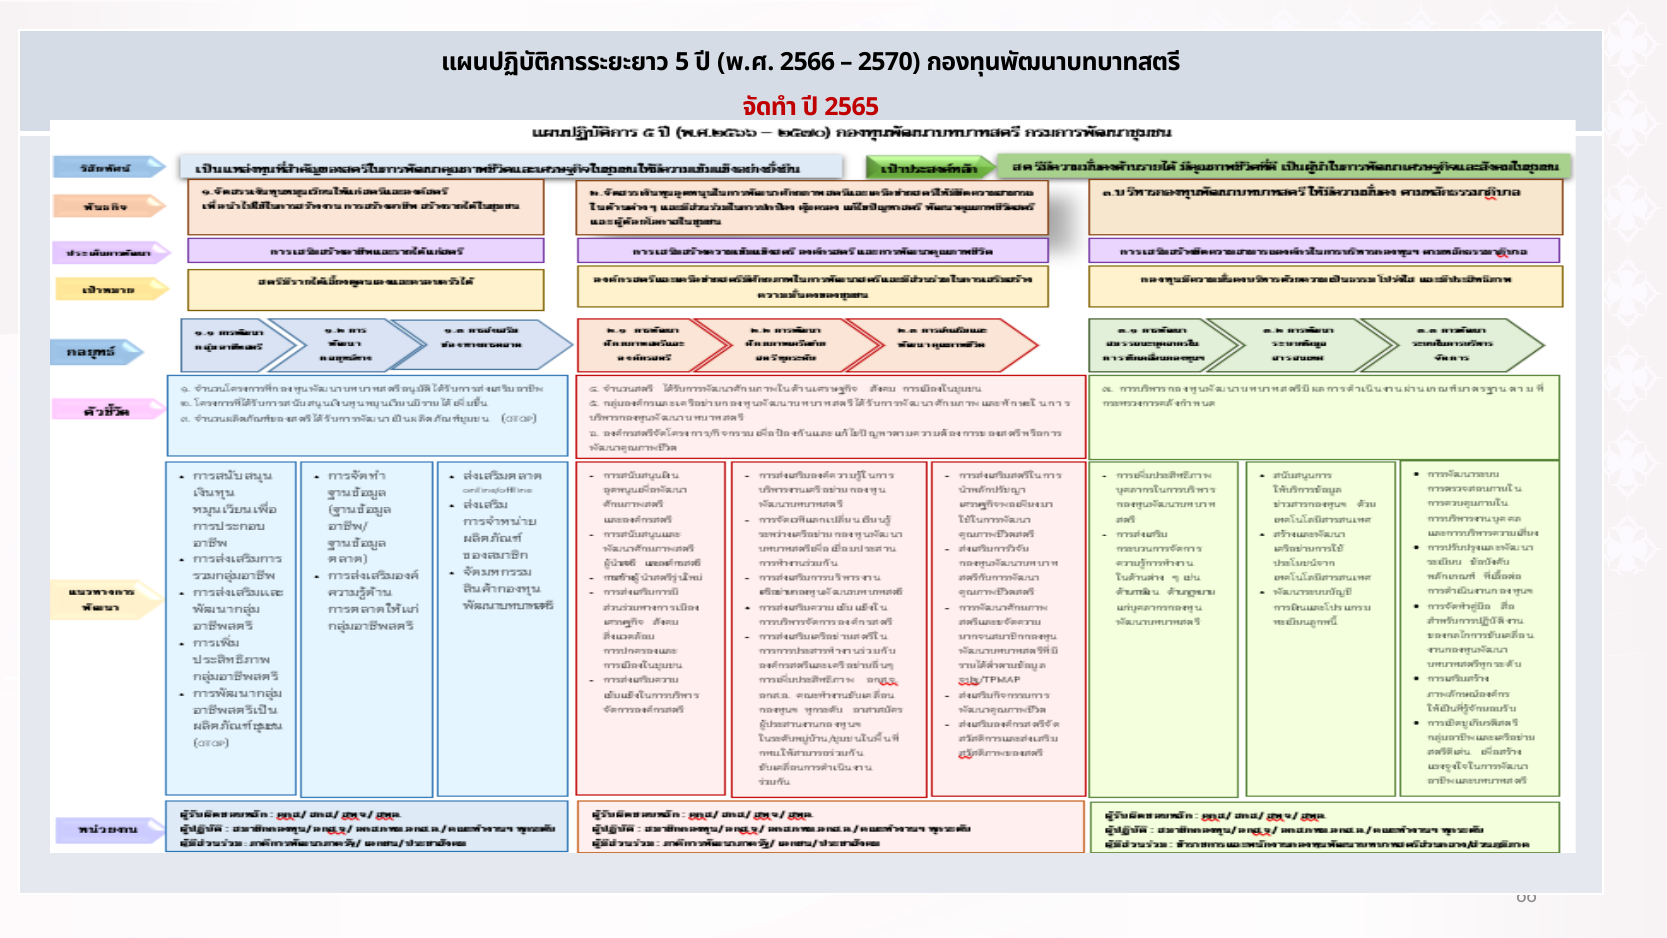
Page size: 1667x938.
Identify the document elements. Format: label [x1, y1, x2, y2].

picture [49, 119, 1576, 853]
slide_number [1177, 895, 1553, 919]
table_header [20, 31, 1602, 131]
table_cell [20, 136, 1602, 893]
